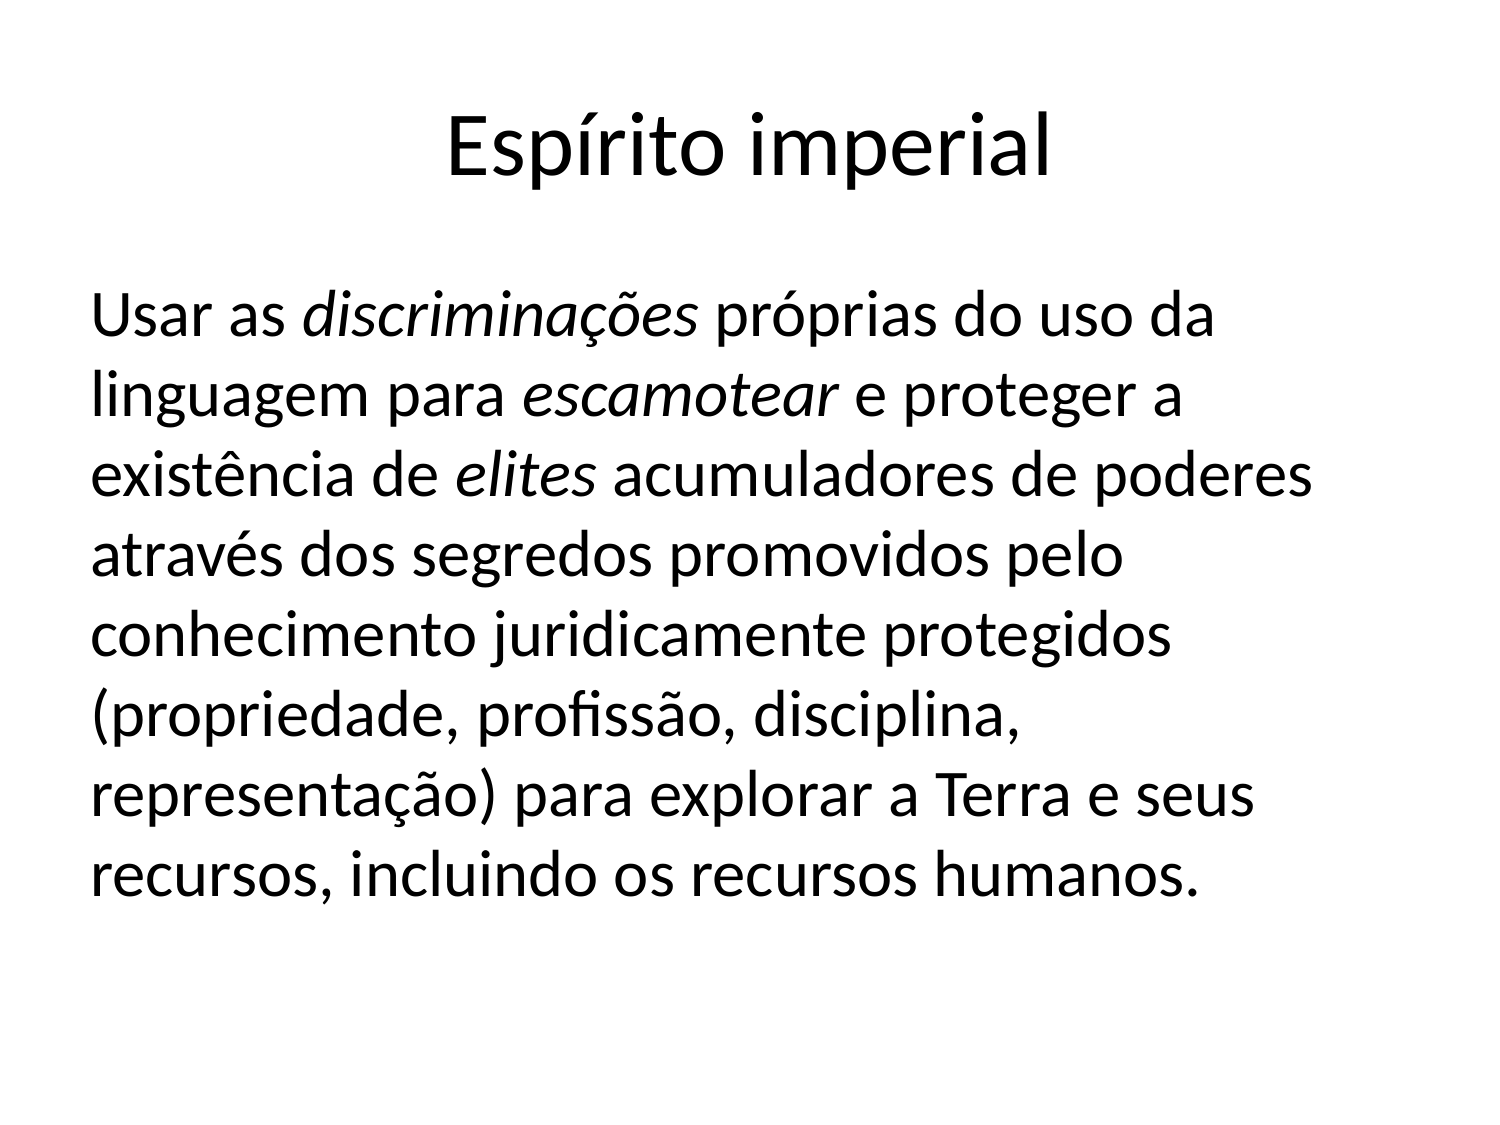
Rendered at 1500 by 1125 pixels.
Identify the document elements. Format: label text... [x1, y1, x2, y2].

list Usar as discriminações próprias do uso da linguagem para escamotear e proteger a existência de elites acumuladores de poderes através dos segredos promovidos pelo conhecimento juridicamente protegidos (propriedade, profissão, disciplina, representação) para explorar a Terra e seus recursos, incluindo os recursos humanos. [75, 262, 1425, 1005]
title Espírito imperial [75, 45, 1425, 233]
